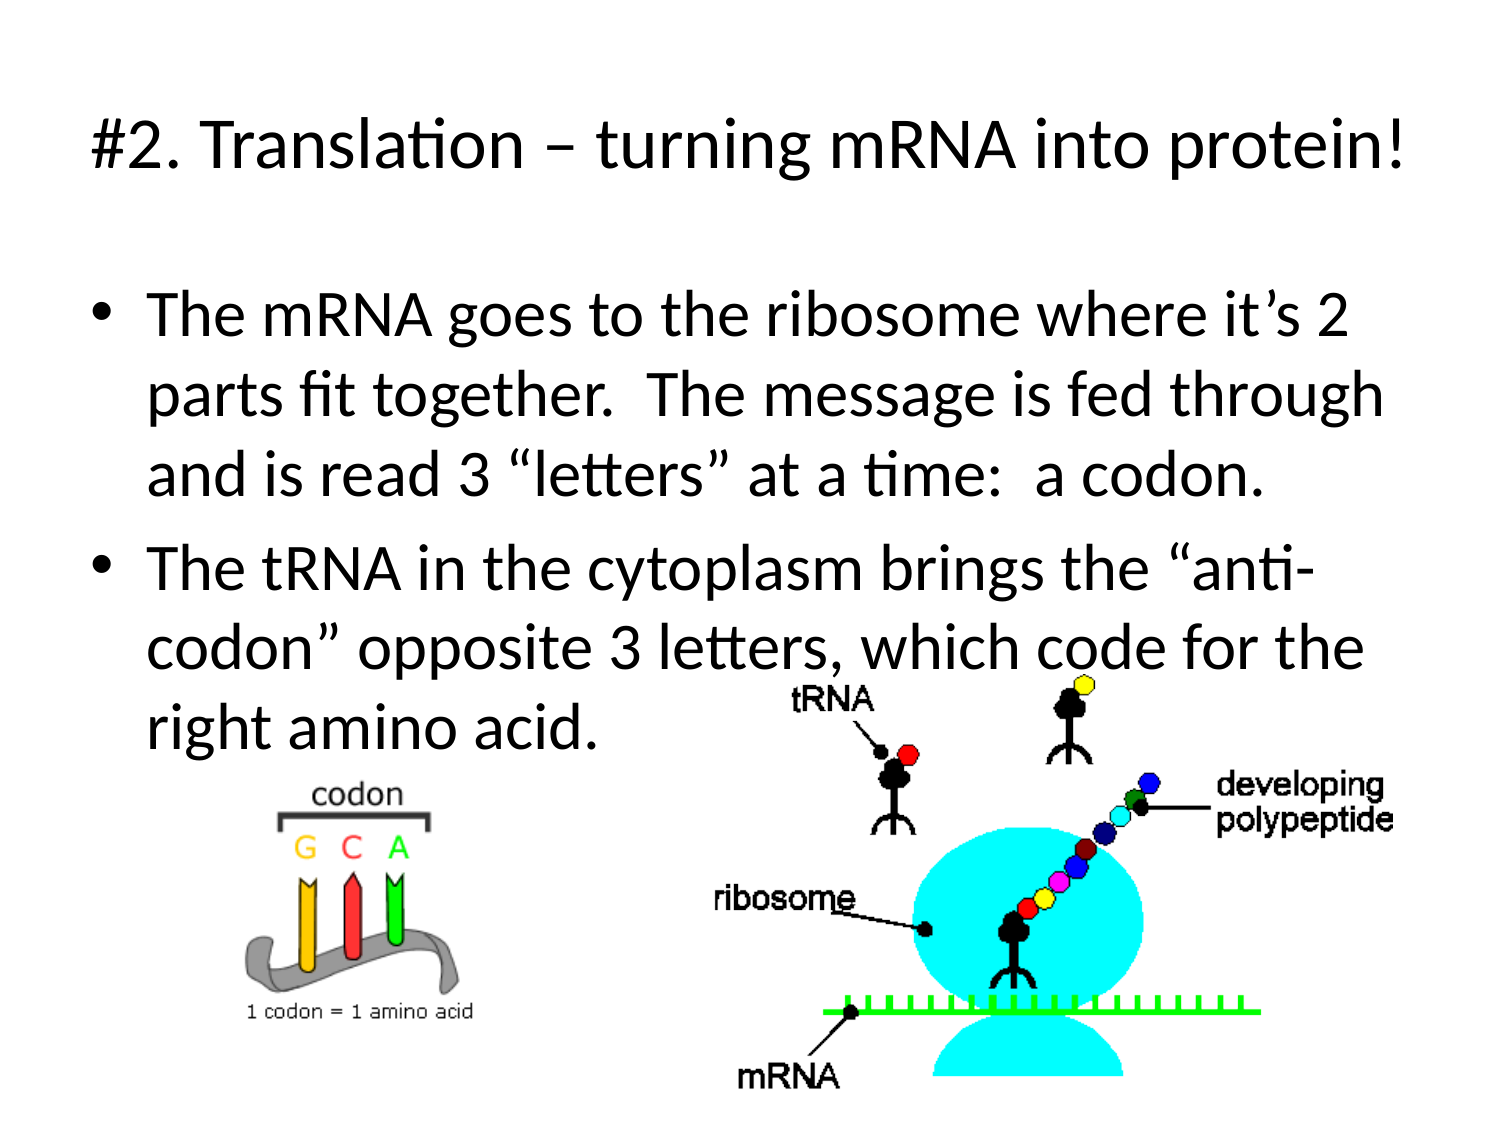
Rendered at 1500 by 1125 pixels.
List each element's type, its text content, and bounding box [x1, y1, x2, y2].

list The mRNA goes to the ribosome where it’s 2 parts fit together. The message is fed through and is read 3 “letters” at a time: a codon. The tRNA in the cytoplasm brings the “anti-codon” opposite 3 letters, which code for the right amino acid. [75, 262, 1425, 1005]
title #2. Translation – turning mRNA into protein! [75, 45, 1425, 233]
picture [224, 774, 488, 1026]
picture [712, 674, 1393, 1125]
